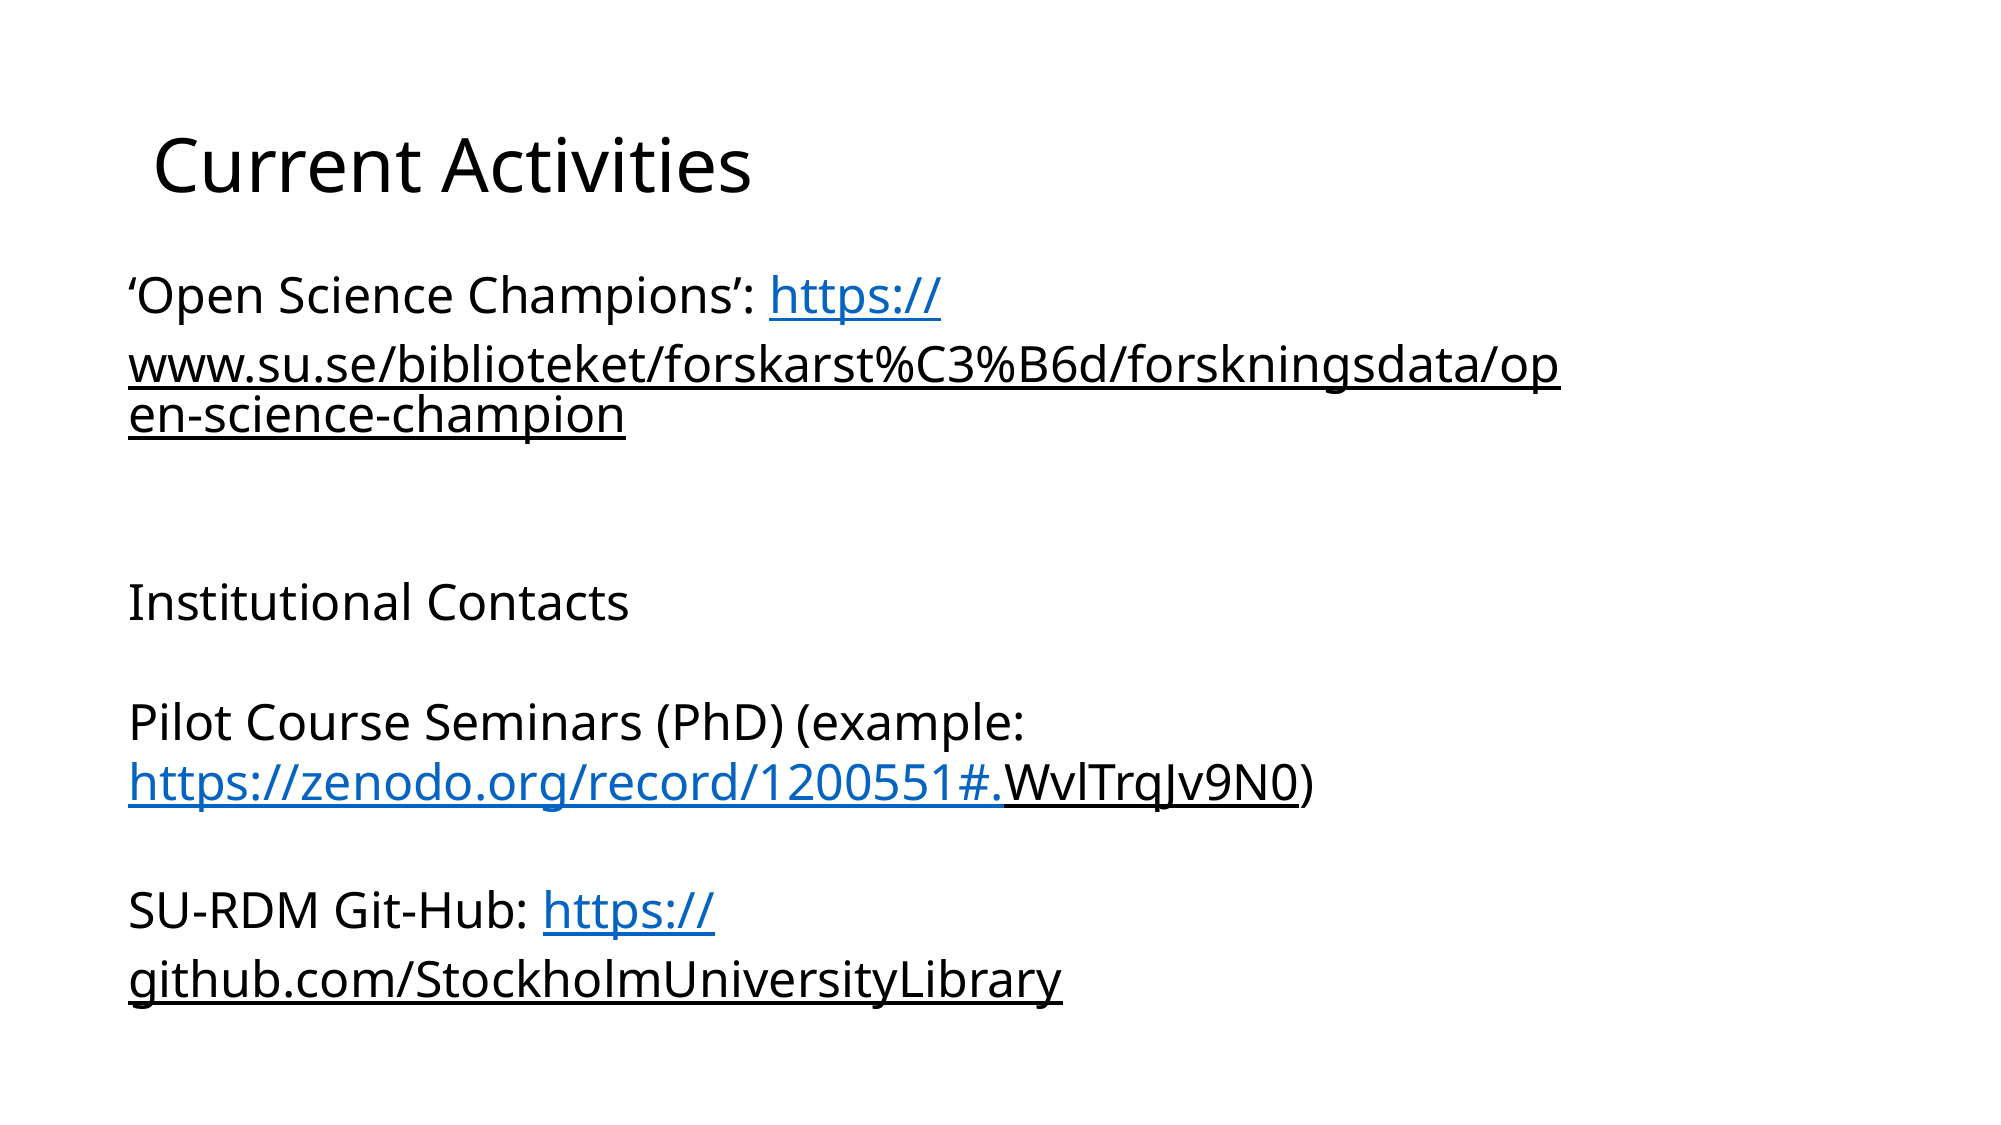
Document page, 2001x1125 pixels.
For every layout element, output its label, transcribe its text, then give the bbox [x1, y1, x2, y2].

title Current Activities [137, 59, 1863, 278]
text_box ‘Open Science Champions’: https://www.su.se/biblioteket/forskarst%C3%B6d/forskningsdata/open-science-champion Institutional Contacts Pilot Course Seminars (PhD) (example: https://zenodo.org/record/1200551#.WvlTrqJv9N0) SU-RDM Git-Hub: https://github.com/StockholmUniversityLibrary [113, 256, 1590, 1098]
